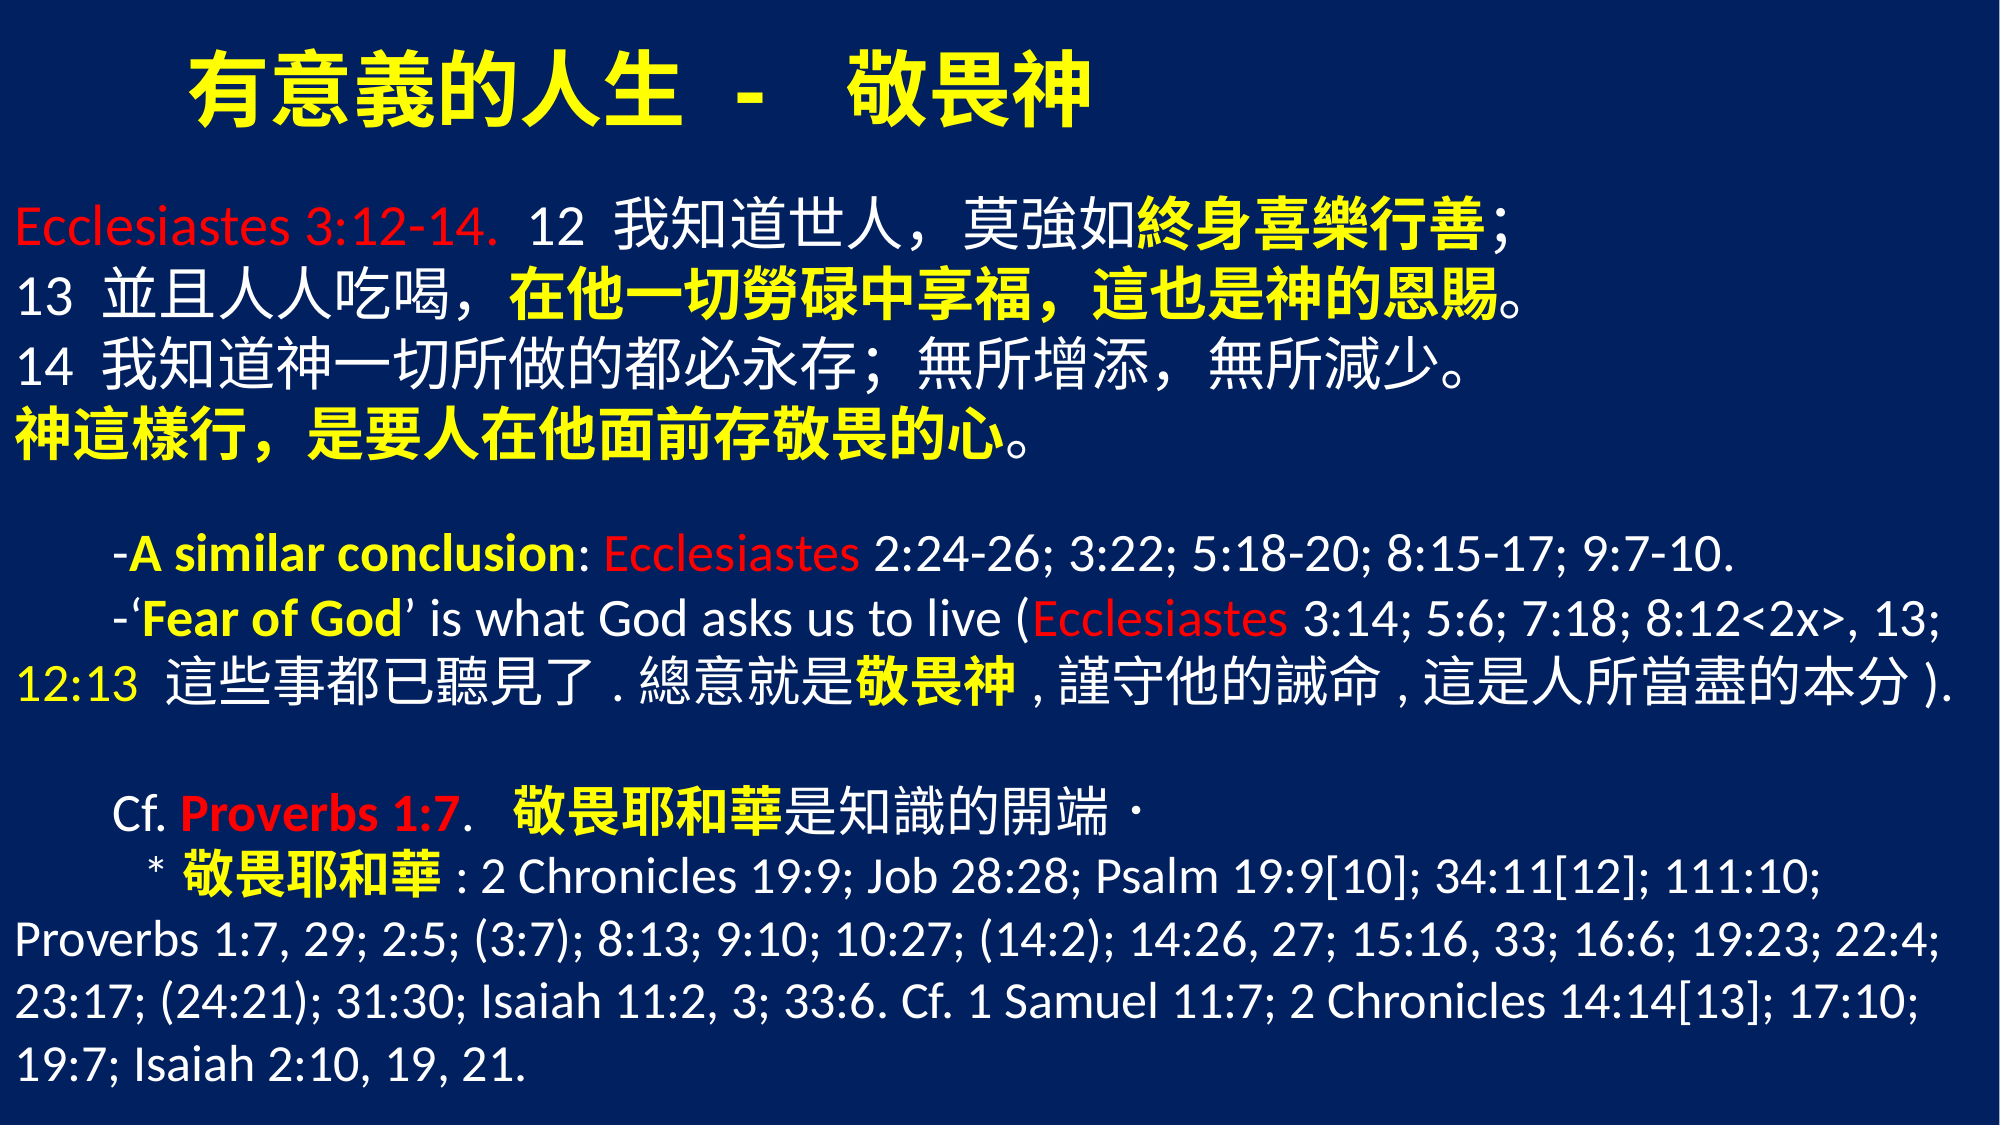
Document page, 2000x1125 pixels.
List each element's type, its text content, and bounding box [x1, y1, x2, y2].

text_box 有意義的人生 - 敬畏神 Ecclesiastes 3:12-14. 12 我知道世人，莫強如終身喜樂行善； 13 並且人人吃喝，在他一切勞碌中享福，這也是神的恩賜。 14 我知道神一切所做的都必永存；無所增添，無所減少。 神這樣行，是要人在他面前存敬畏的心。 -A similar conclusion: Ecclesiastes 2:24-26; 3:22; 5:18-20; 8:15-17; 9:7-10. -‘Fear of God’ is what God asks us to live (Ecclesiastes 3:14; 5:6; 7:18; 8:12<2x>, 13; 12:13 這些事都已聽見了.總意就是敬畏神,謹守他的誡命,這是人所當盡的本分). Cf. Proverbs 1:7. 敬畏耶和華是知識的開端． *敬畏耶和華: 2 Chronicles 19:9; Job 28:28; Psalm 19:9[10]; 34:11[12]; 111:10; Proverbs 1:7, 29; 2:5; (3:7); 8:13; 9:10; 10:27; (14:2); 14:26, 27; 15:16, 33; 16:6; 19:23; 22:4; 23:17; (24:21); 31:30; Isaiah 11:2, 3; 33:6. Cf. 1 Samuel 11:7; 2 Chronicles 14:14[13]; 17:10; 19:7; Isaiah 2:10, 19, 21. [0, 0, 2000, 1125]
